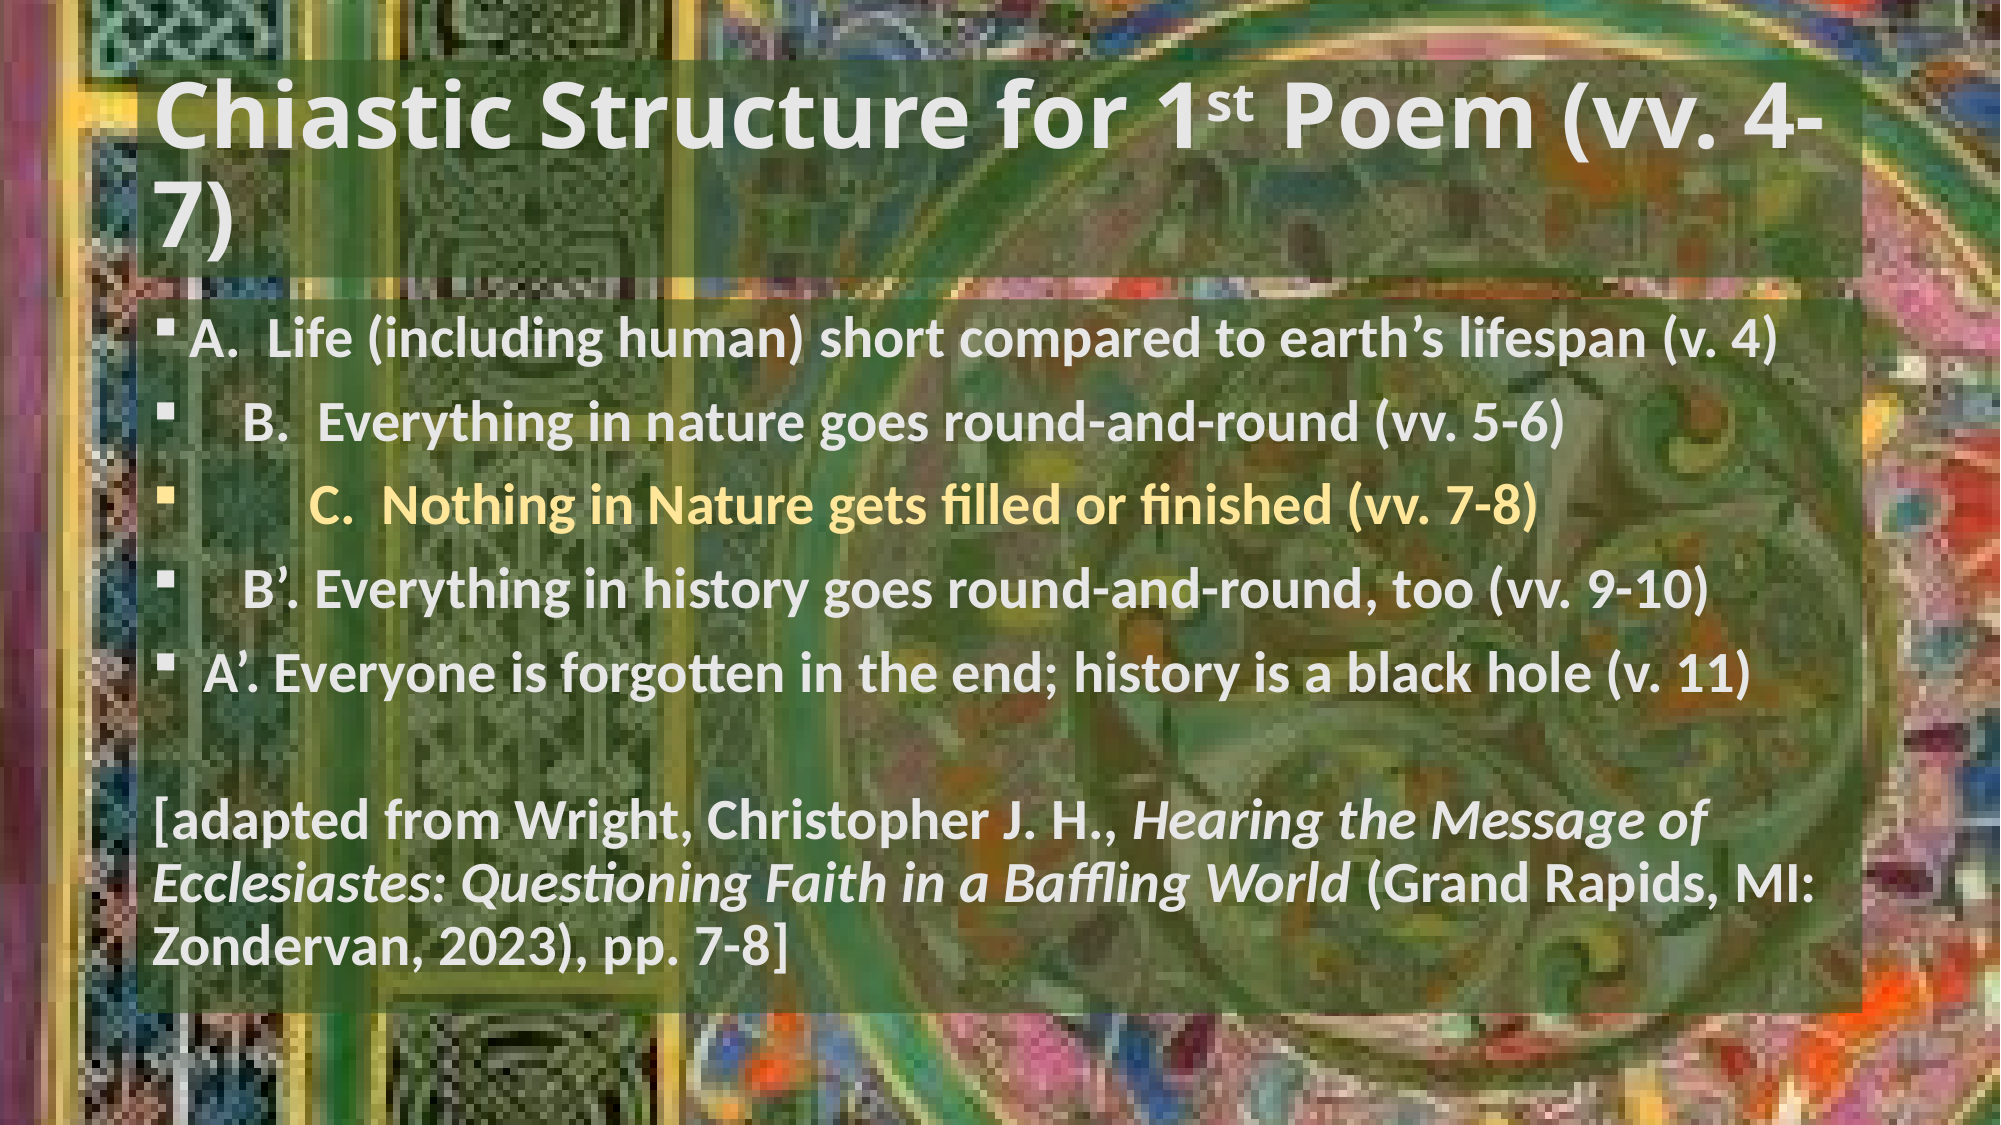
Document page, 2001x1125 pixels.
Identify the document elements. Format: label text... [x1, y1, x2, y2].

picture [0, 0, 2000, 1125]
list A. Life (including human) short compared to earth’s lifespan (v. 4) B. Everything in nature goes round-and-round (vv. 5-6) C. Nothing in Nature gets filled or finished (vv. 7-8) B’. Everything in history goes round-and-round, too (vv. 9-10) A’. Everyone is forgotten in the end; history is a black hole (v. 11) [adapted from Wright, Christopher J. H., Hearing the Message of Ecclesiastes: Questioning Faith in a Baffling World (Grand Rapids, MI: Zondervan, 2023), pp. 7-8] [137, 299, 1863, 1014]
title Chiastic Structure for 1st Poem (vv. 4-7) [137, 59, 1863, 278]
